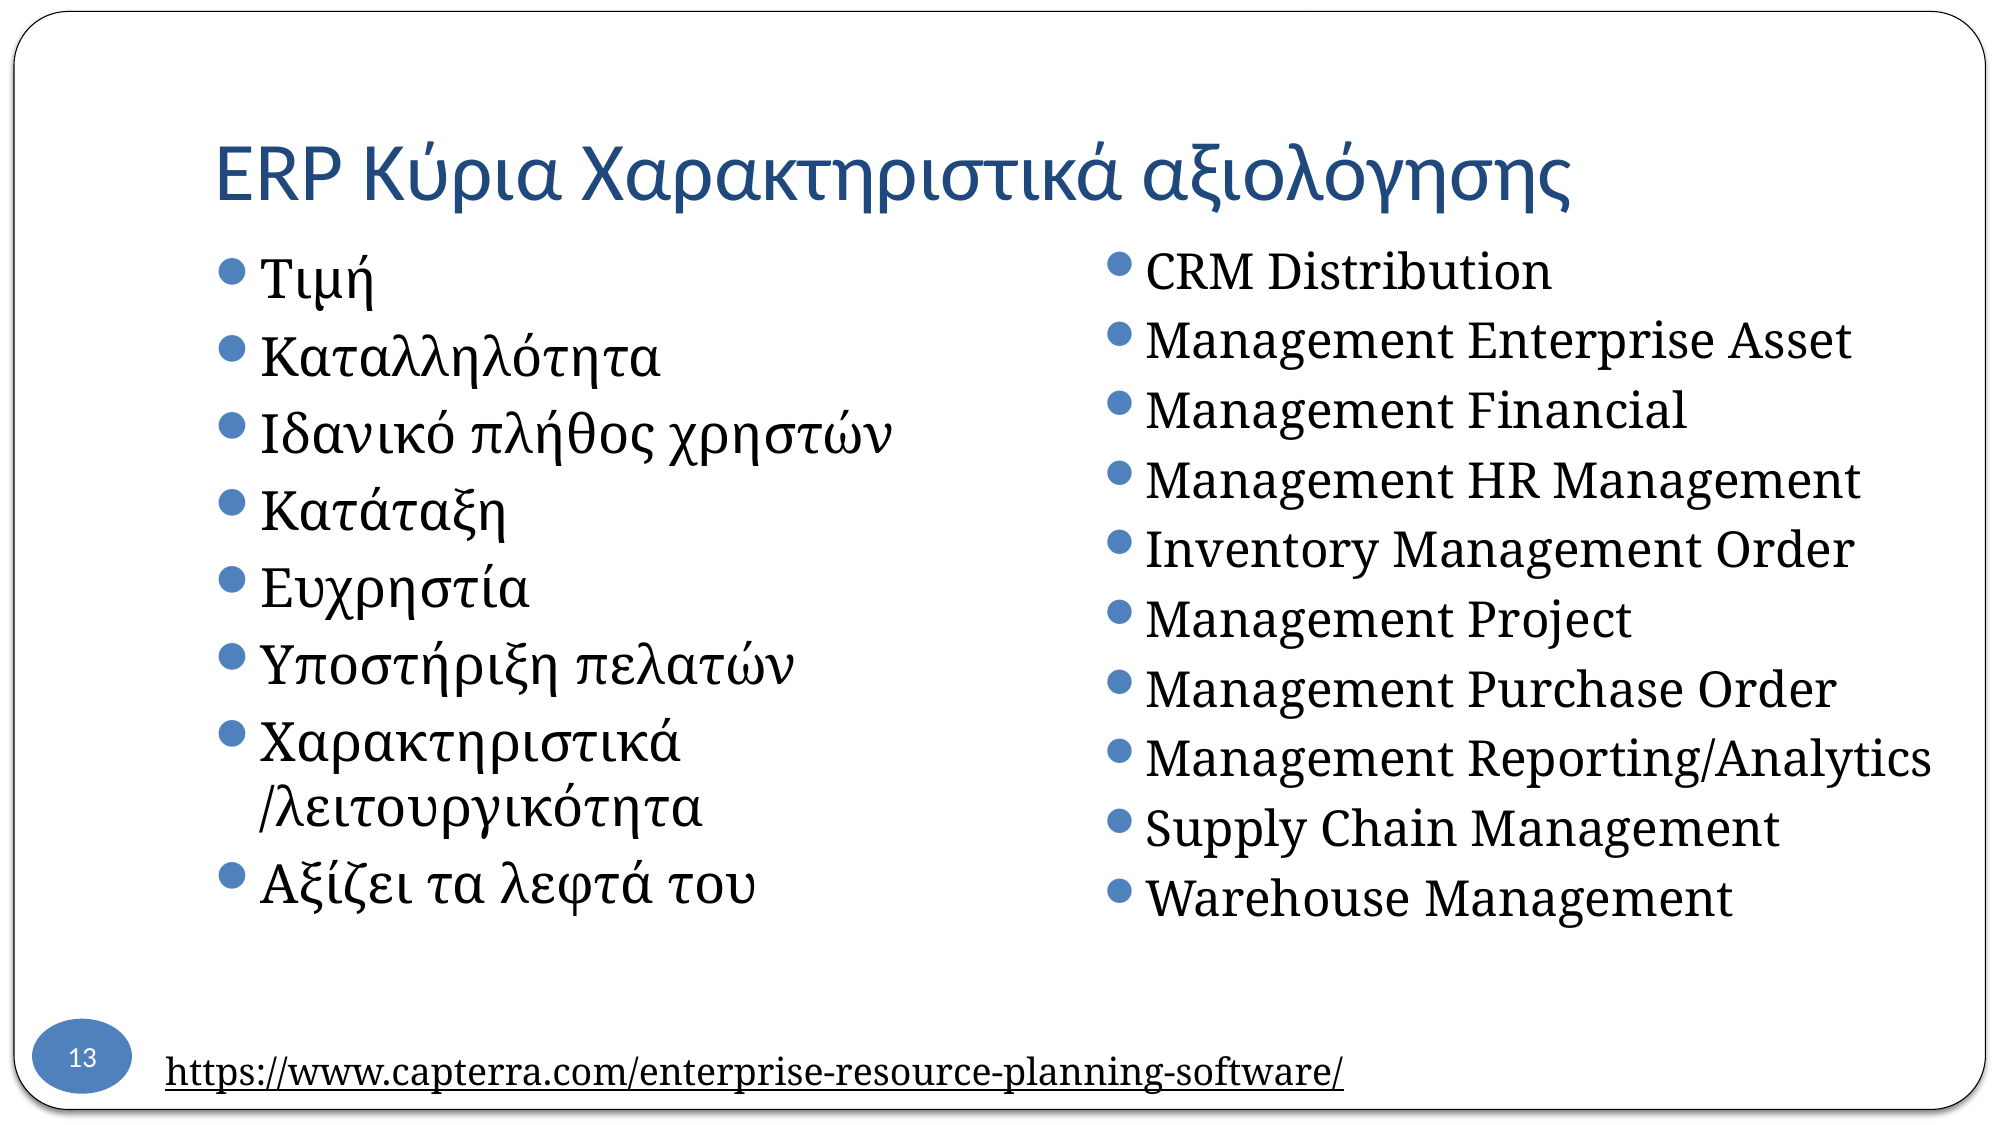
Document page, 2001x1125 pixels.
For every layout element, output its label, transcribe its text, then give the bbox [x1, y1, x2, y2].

text_box https://www.capterra.com/enterprise-resource-planning-software/ [150, 1040, 1369, 1125]
text_box CRM Distribution Management Enterprise Asset Management Financial Management HR Management Inventory Management Order Management Project Management Purchase Order Management Reporting/Analytics Supply Chain Management Warehouse Management [1089, 232, 1958, 983]
list Τιμή Καταλληλότητα Ιδανικό πλήθος χρηστών Κατάταξη Ευχρηστία Υποστήριξη πελατών Χαρακτηριστικά /λειτουργικότητα Αξίζει τα λεφτά του [200, 237, 1133, 988]
slide_number 13 [32, 1018, 132, 1094]
title ERP Κύρια Χαρακτηριστικά αξιολόγησης [200, 45, 1900, 233]
